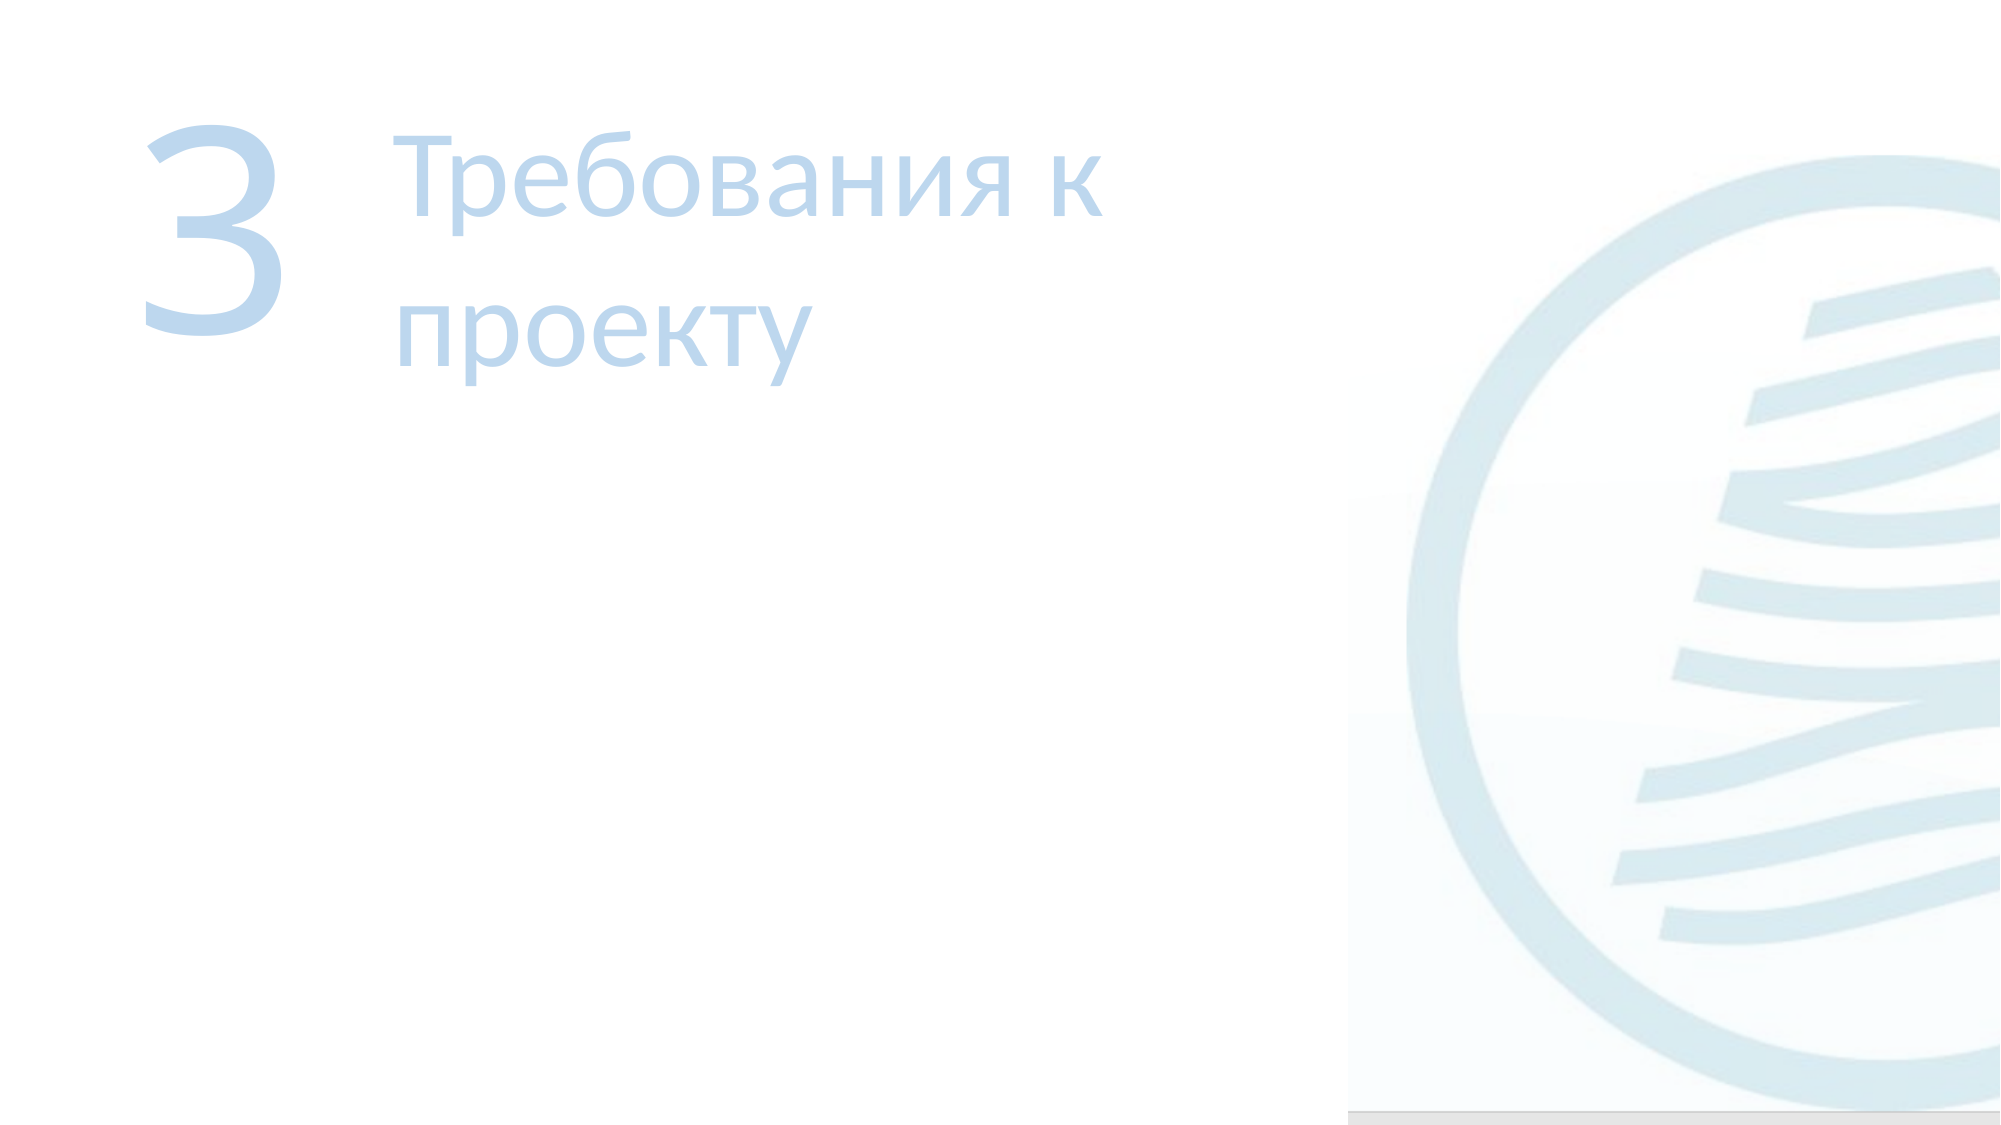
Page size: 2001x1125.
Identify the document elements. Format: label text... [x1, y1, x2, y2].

picture [1348, 38, 2000, 1125]
text_box Требования к проекту [377, 83, 1229, 399]
text_box 3 [118, 38, 970, 398]
